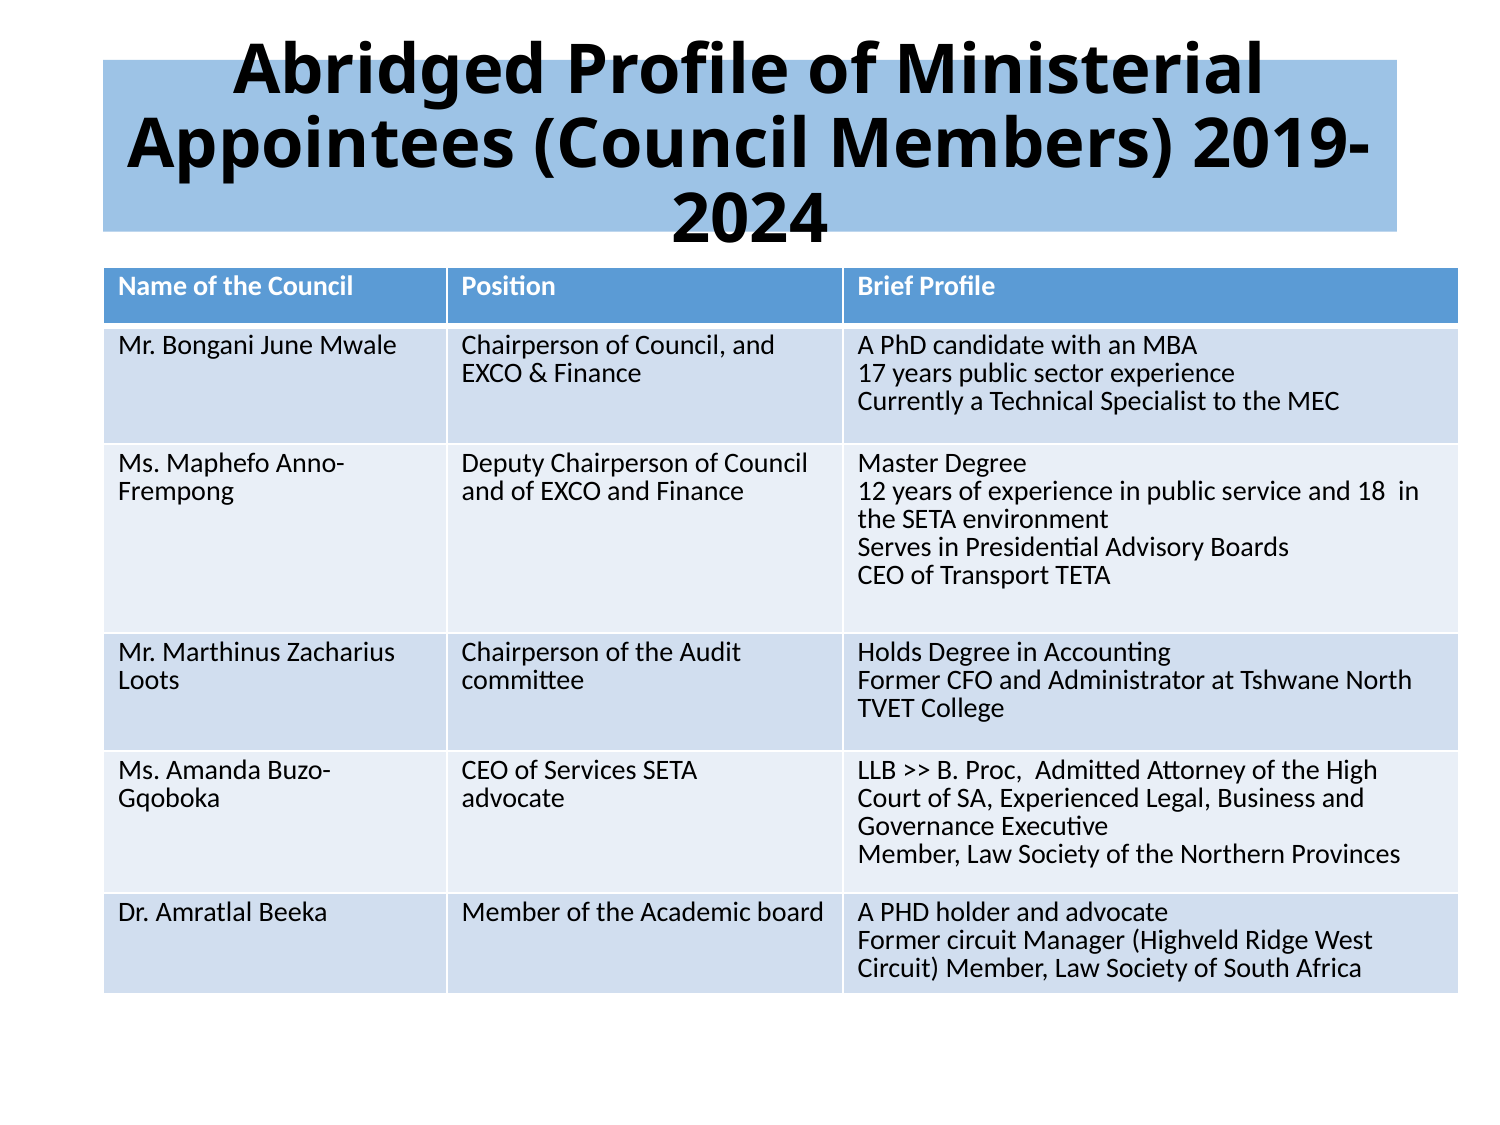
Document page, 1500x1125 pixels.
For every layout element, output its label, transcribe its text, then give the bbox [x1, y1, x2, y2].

table_cell Mr. Marthinus Zacharius Loots [104, 634, 446, 750]
table_cell Member of the Academic board [448, 894, 842, 993]
table_cell Ms. Amanda Buzo-Gqoboka [104, 752, 446, 892]
table_cell Chairperson of the Audit committee [448, 634, 842, 750]
table_header Position [448, 268, 842, 323]
table_cell Master Degree 12 years of experience in public service and 18 in the SETA environment Serves in Presidential Advisory Boards CEO of Transport TETA [844, 445, 1458, 632]
title Abridged Profile of Ministerial Appointees (Council Members) 2019-2024 [103, 59, 1397, 232]
table_cell Holds Degree in Accounting Former CFO and Administrator at Tshwane North TVET College [844, 634, 1458, 750]
table_cell Deputy Chairperson of Council and of EXCO and Finance [448, 445, 842, 632]
table_cell Mr. Bongani June Mwale [104, 329, 446, 443]
table_cell A PHD holder and advocate Former circuit Manager (Highveld Ridge West Circuit) Member, Law Society of South Africa [844, 894, 1458, 993]
table_cell Chairperson of Council, and EXCO & Finance [448, 329, 842, 443]
table_cell LLB >> B. Proc, Admitted Attorney of the High Court of SA, Experienced Legal, Business and Governance Executive Member, Law Society of the Northern Provinces [844, 752, 1458, 892]
table_cell Dr. Amratlal Beeka [104, 894, 446, 993]
table_cell A PhD candidate with an MBA 17 years public sector experience Currently a Technical Specialist to the MEC [844, 329, 1458, 443]
table_cell Ms. Maphefo Anno-Frempong [104, 445, 446, 632]
table_header Name of the Council [104, 268, 446, 323]
table_header Brief Profile [844, 268, 1458, 323]
table_cell CEO of Services SETA advocate [448, 752, 842, 892]
